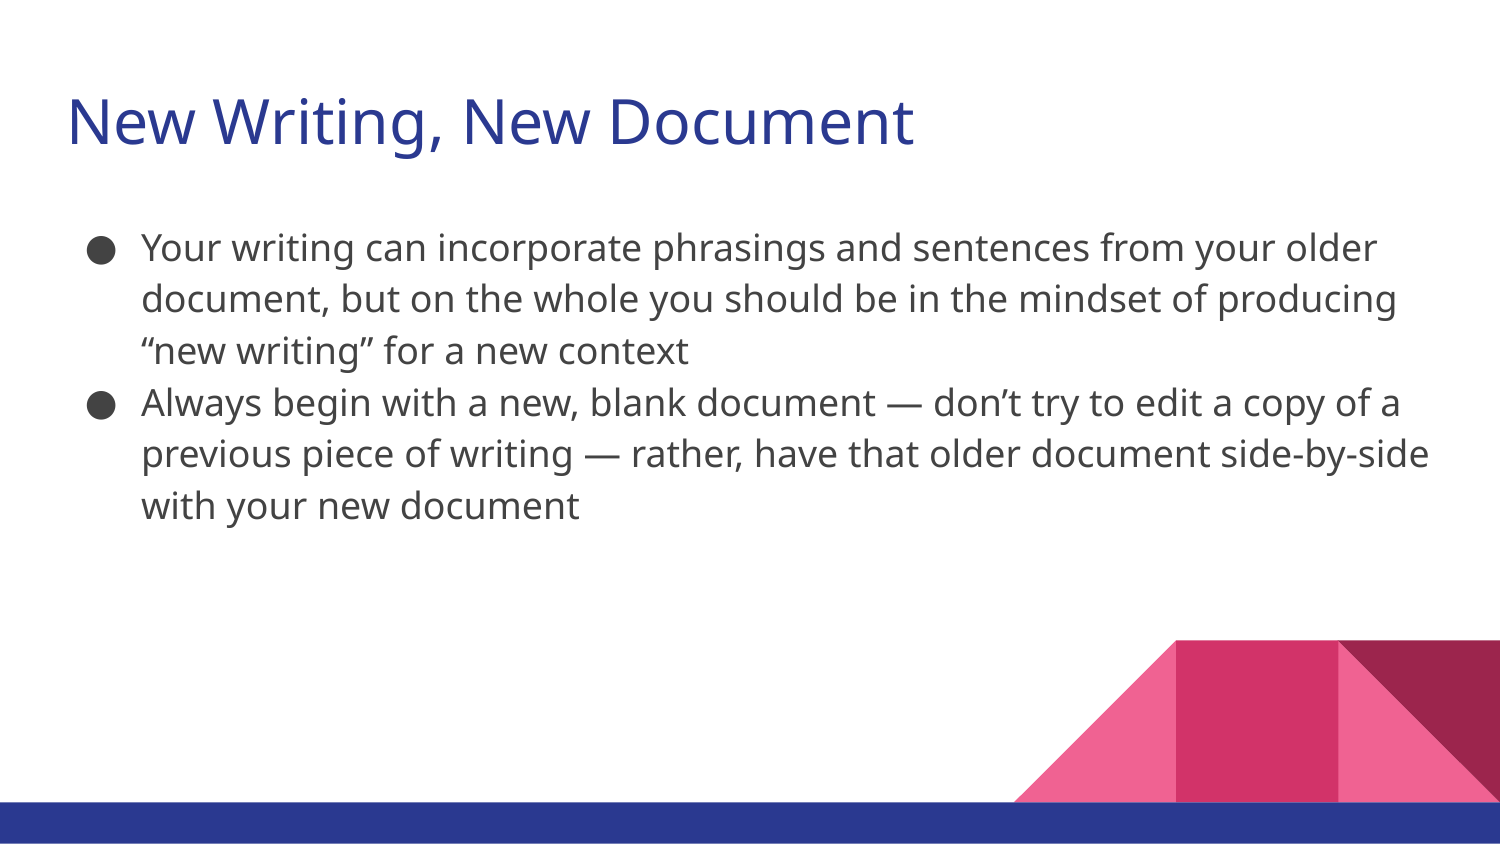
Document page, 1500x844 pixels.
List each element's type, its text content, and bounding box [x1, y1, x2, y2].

title New Writing, New Document [51, 67, 1449, 167]
list Your writing can incorporate phrasings and sentences from your older document, but on the whole you should be in the mindset of producing “new writing” for a new context Always begin with a new, blank document — don’t try to edit a copy of a previous piece of writing — rather, have that older document side-by-side with your new document [51, 201, 1449, 750]
